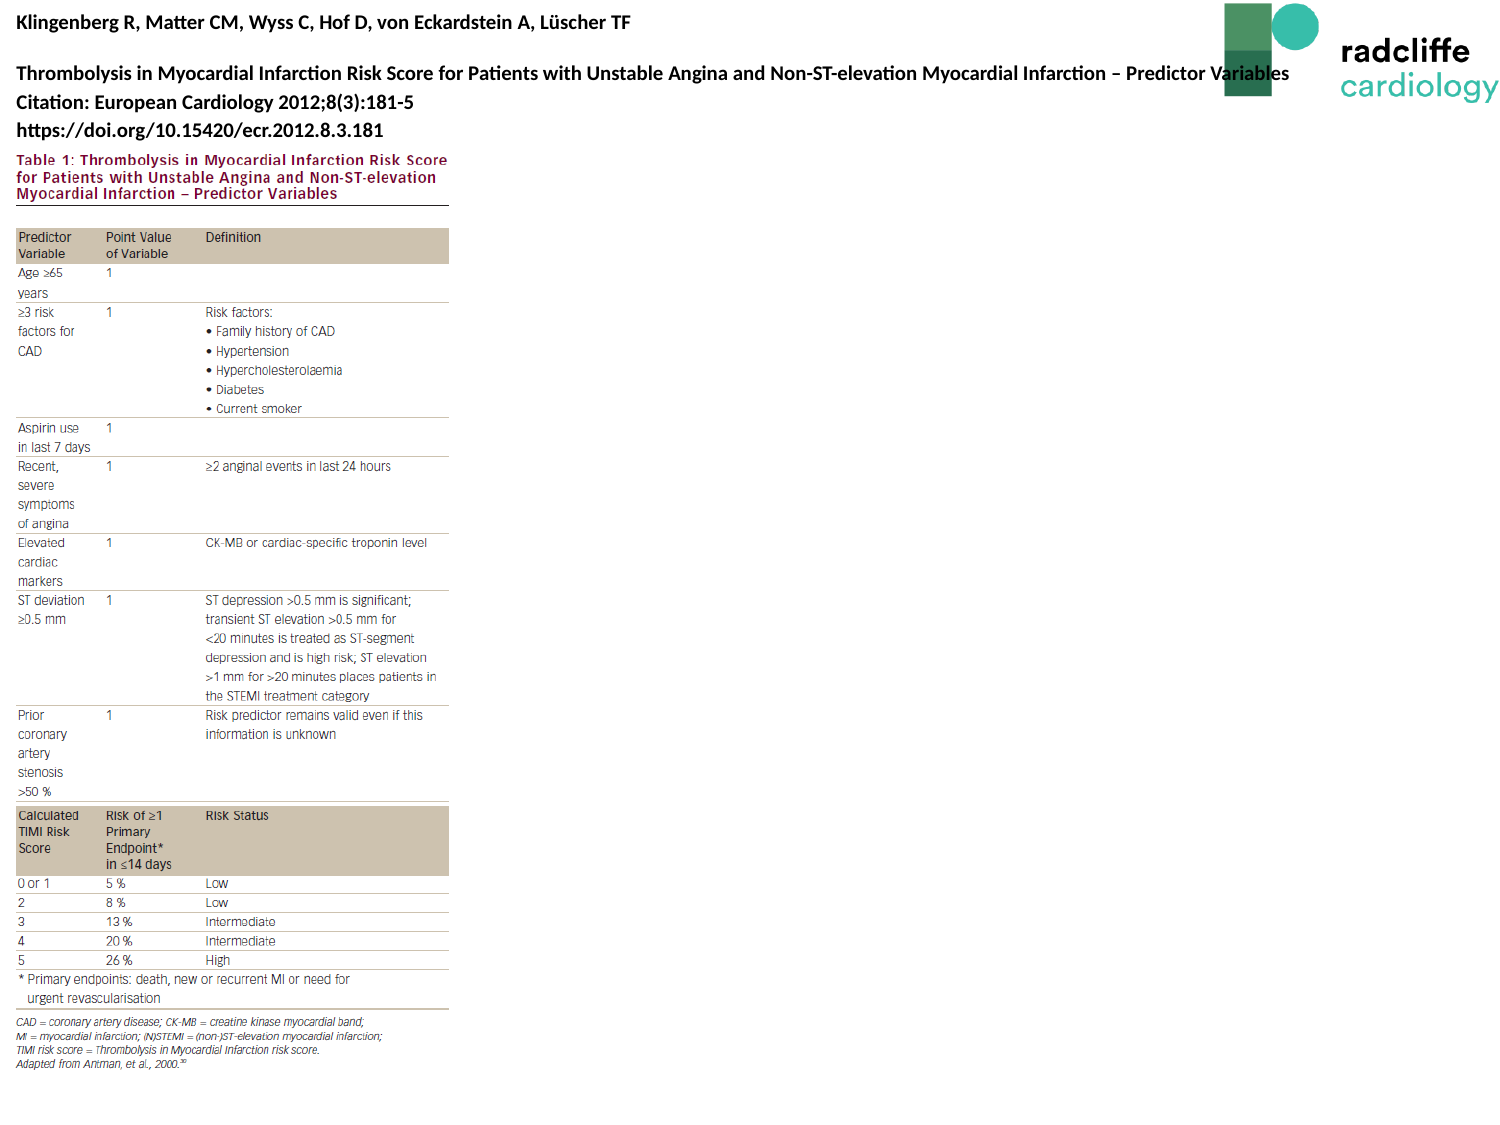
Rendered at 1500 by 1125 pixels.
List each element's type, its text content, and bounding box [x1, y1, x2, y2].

text_box https://doi.org/10.15420/ecr.2012.8.3.181 [1, 109, 1500, 150]
picture [1, 141, 460, 1080]
text_box Thrombolysis in Myocardial Infarction Risk Score for Patients with Unstable Angina and Non-ST-elevation Myocardial Infarction – Predictor Variables [1, 51, 1224, 81]
picture [1224, 1, 1499, 104]
text_box Citation: European Cardiology 2012;8(3):181-5 [1, 81, 1500, 109]
text_box Klingenberg R, Matter CM, Wyss C, Hof D, von Eckardstein A, Lüscher TF [1, 1, 939, 42]
